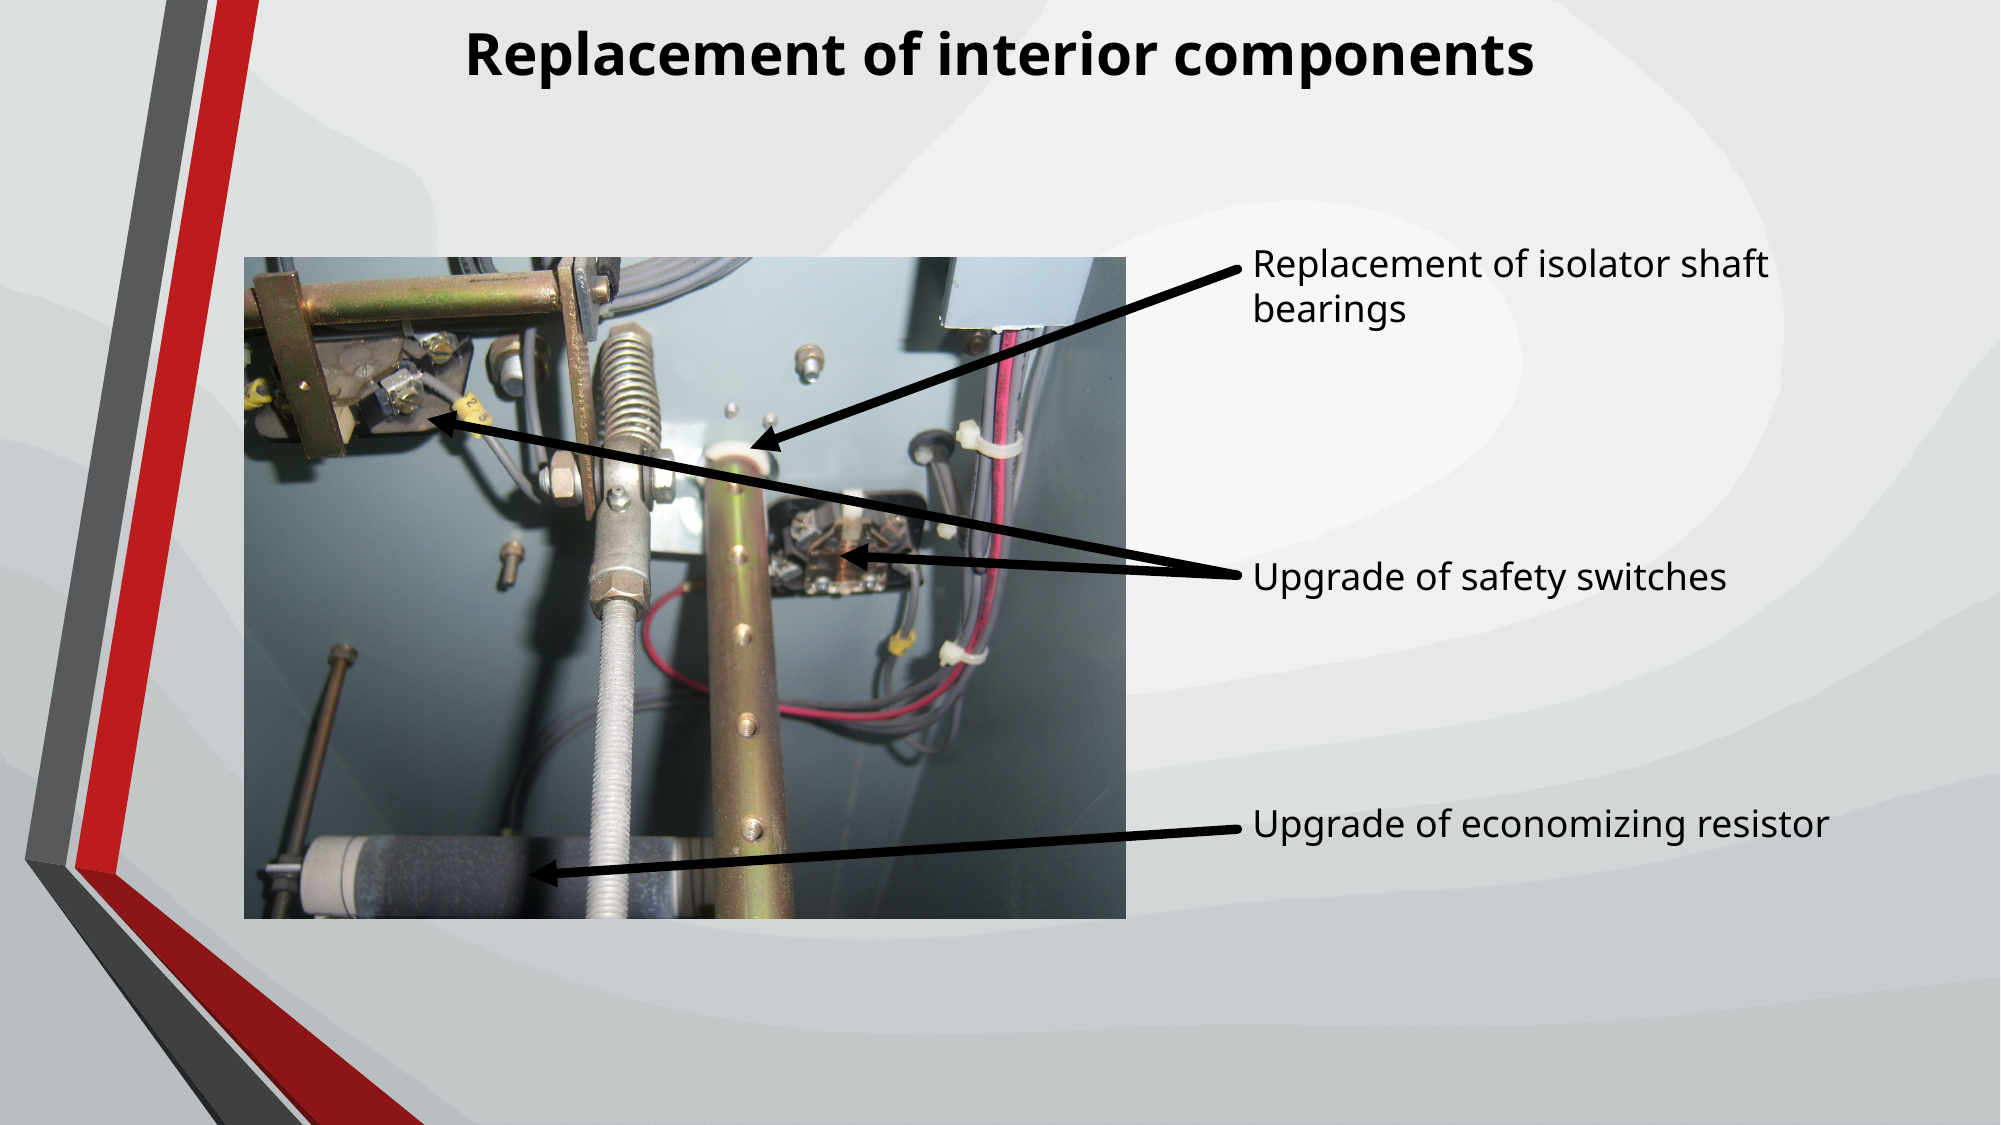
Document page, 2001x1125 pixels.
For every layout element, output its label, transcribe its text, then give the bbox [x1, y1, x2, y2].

text_box Upgrade of economizing resistor [1237, 792, 1880, 853]
text_box Replacement of interior components [405, 9, 1595, 95]
text_box Upgrade of safety switches [1237, 545, 1880, 606]
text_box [749, 268, 1238, 418]
text_box Replacement of isolator shaft bearings [1237, 232, 1880, 338]
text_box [426, 418, 1238, 576]
picture [243, 257, 1126, 919]
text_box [839, 555, 1238, 576]
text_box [528, 828, 1238, 876]
